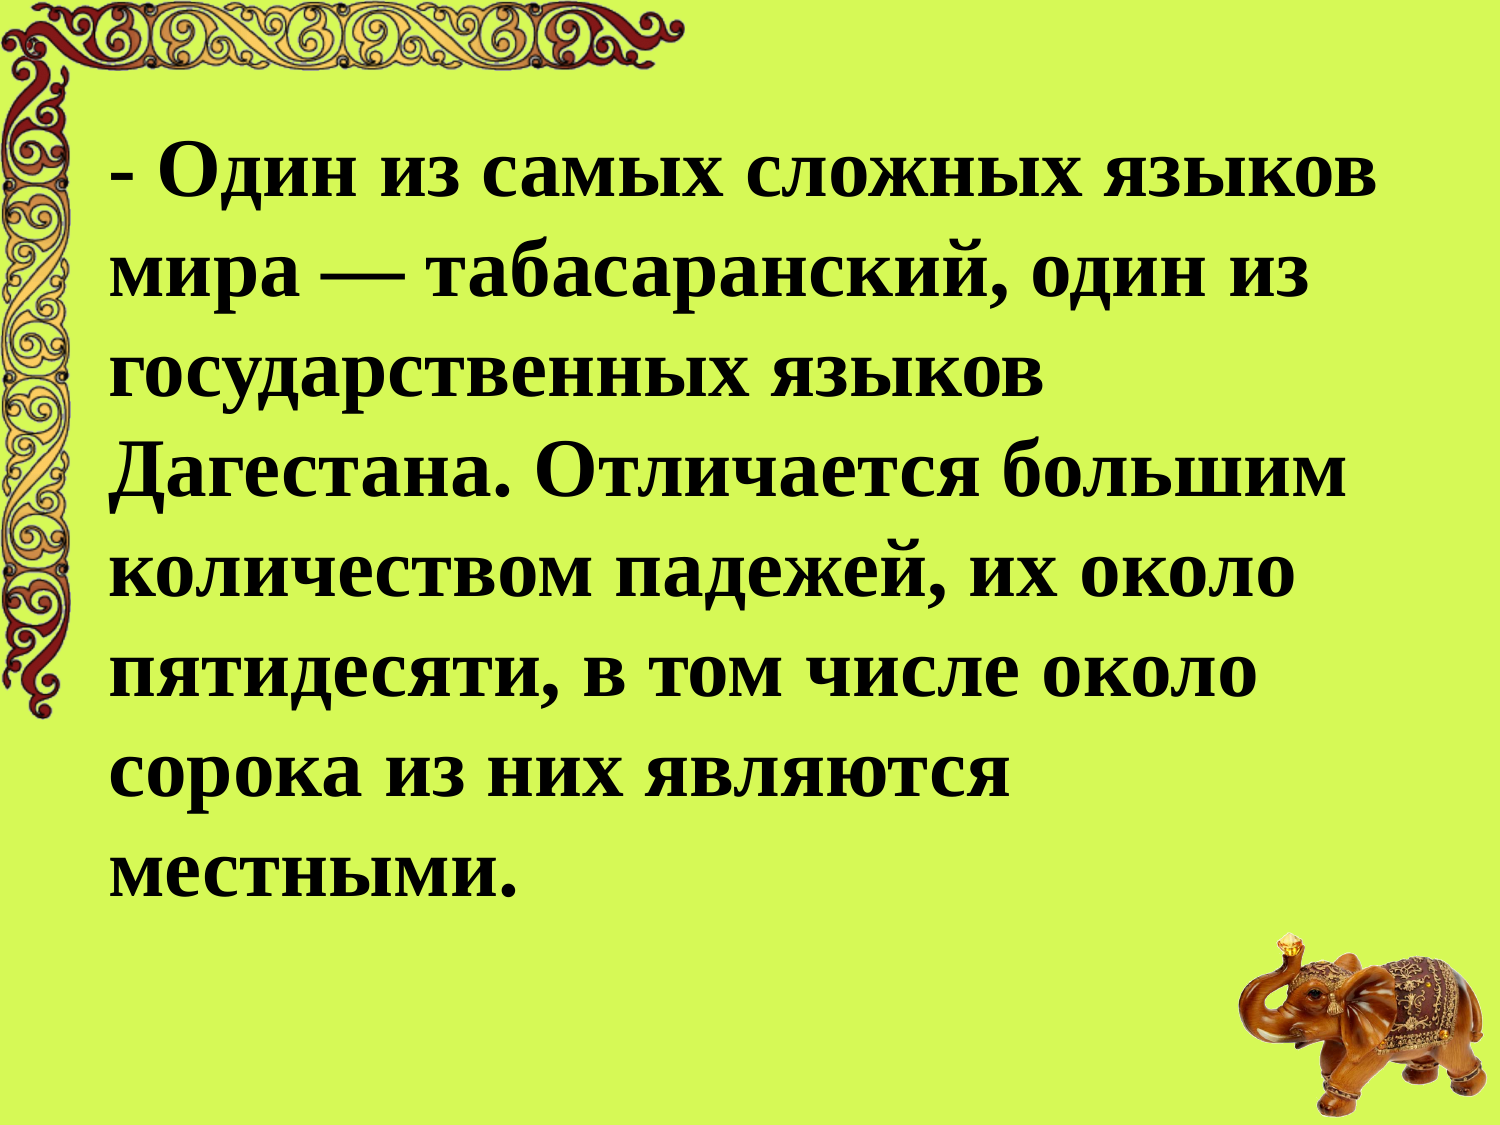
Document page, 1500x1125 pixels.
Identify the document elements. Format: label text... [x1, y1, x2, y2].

text_box - Один из самых сложных языков мира — табасаранский, один из государственных языков Дагестана. Отличается большим количеством падежей, их около пятидесяти, в том числе около сорока из них являются местными. [93, 105, 1430, 1021]
picture [1, 1, 684, 719]
picture [1230, 923, 1500, 1125]
